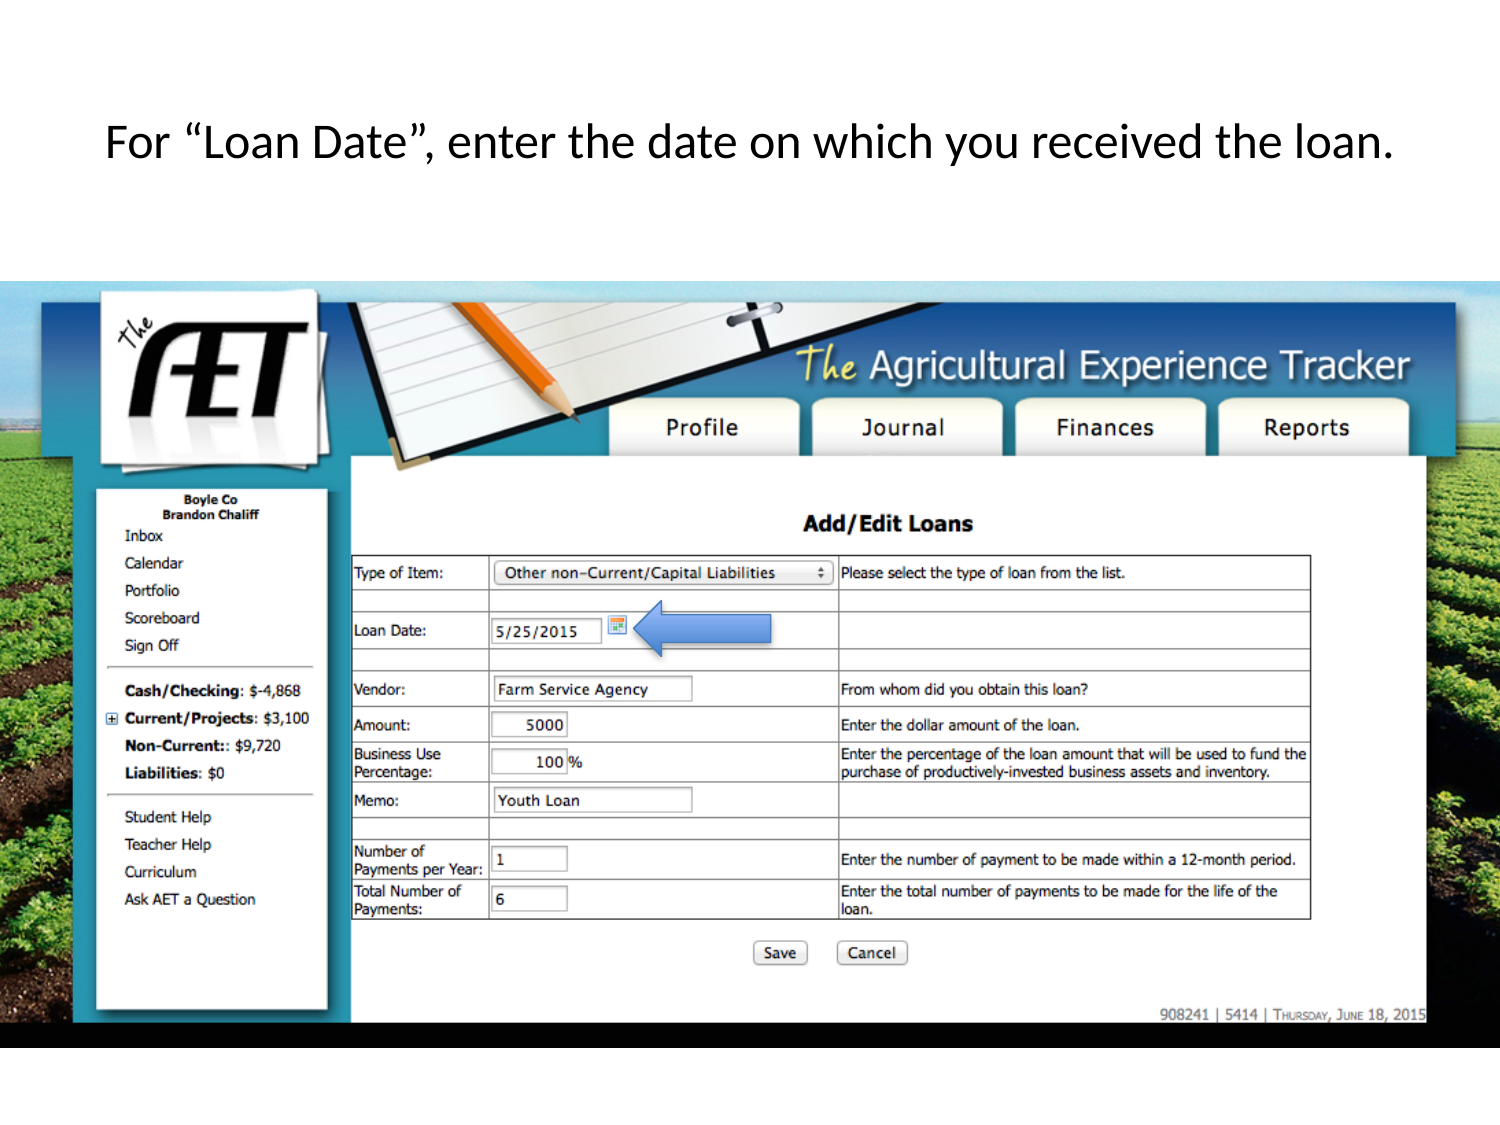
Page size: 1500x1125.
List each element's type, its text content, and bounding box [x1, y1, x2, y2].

title For “Loan Date”, enter the date on which you received the loan. [75, 45, 1425, 233]
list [0, 280, 1500, 1048]
